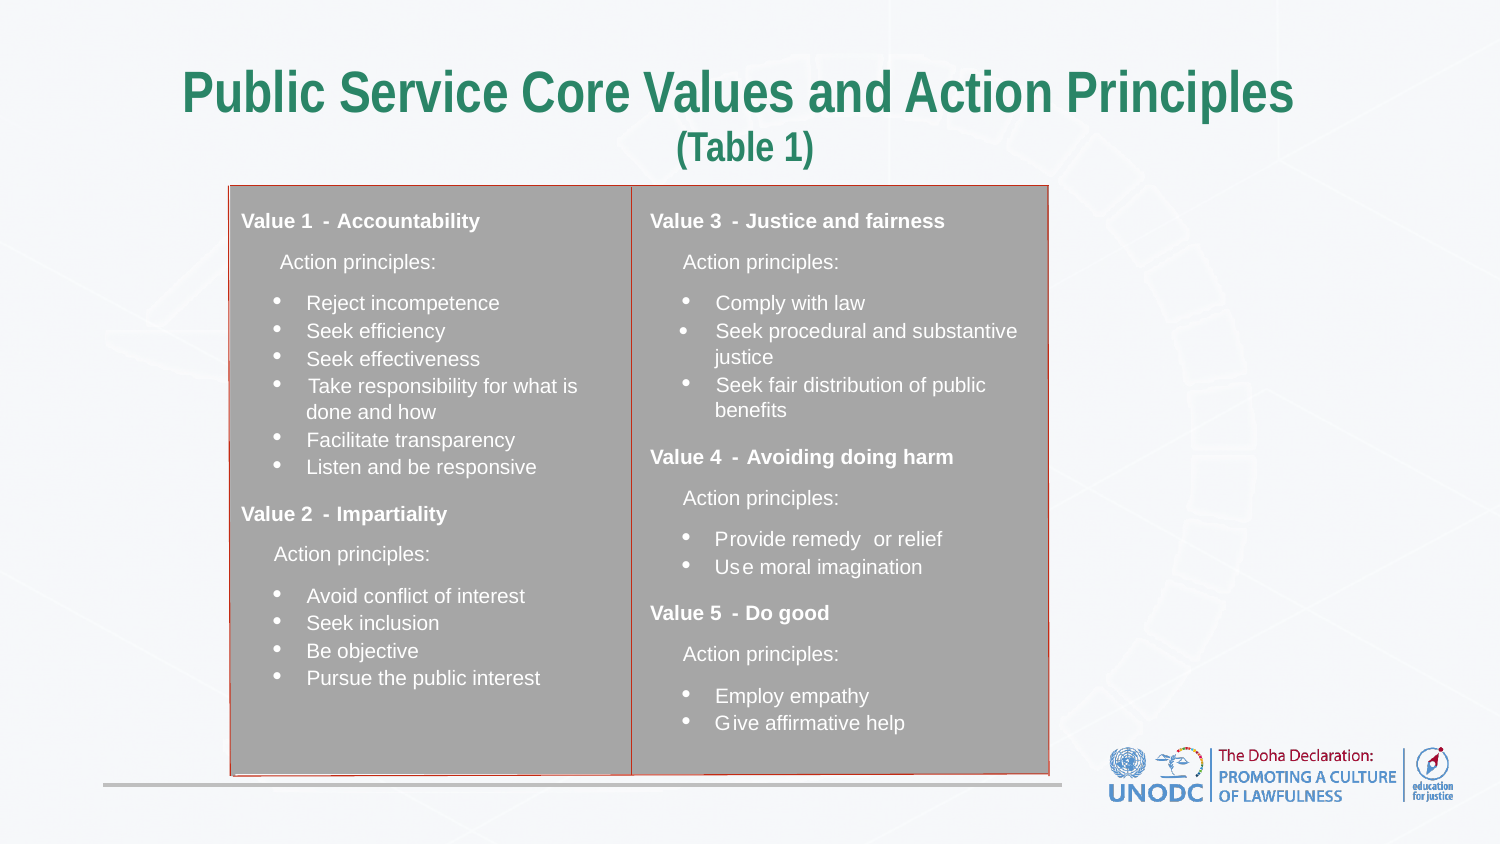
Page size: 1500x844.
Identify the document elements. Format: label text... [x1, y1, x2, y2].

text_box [232, 773, 1047, 777]
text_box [230, 186, 631, 777]
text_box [632, 186, 1047, 773]
text_box Public Service Core Values and Action Principles (Table 1) [95, 55, 1396, 220]
picture [1109, 747, 1453, 802]
